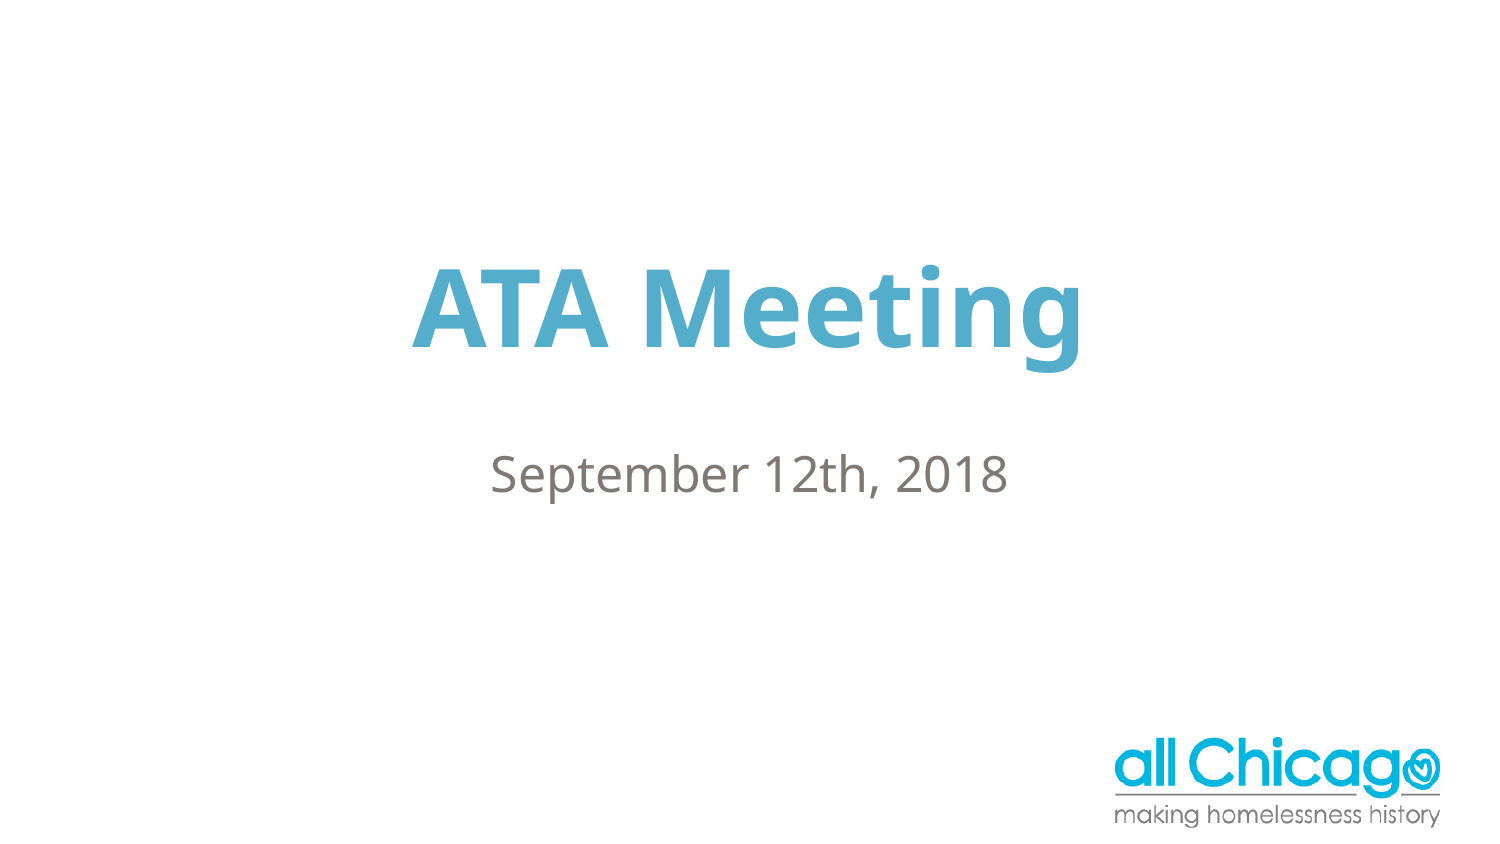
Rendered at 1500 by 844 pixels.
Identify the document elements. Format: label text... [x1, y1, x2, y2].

subtitle September 12th, 2018 [51, 427, 1449, 558]
picture [1115, 737, 1440, 828]
title ATA Meeting [51, 47, 1449, 384]
